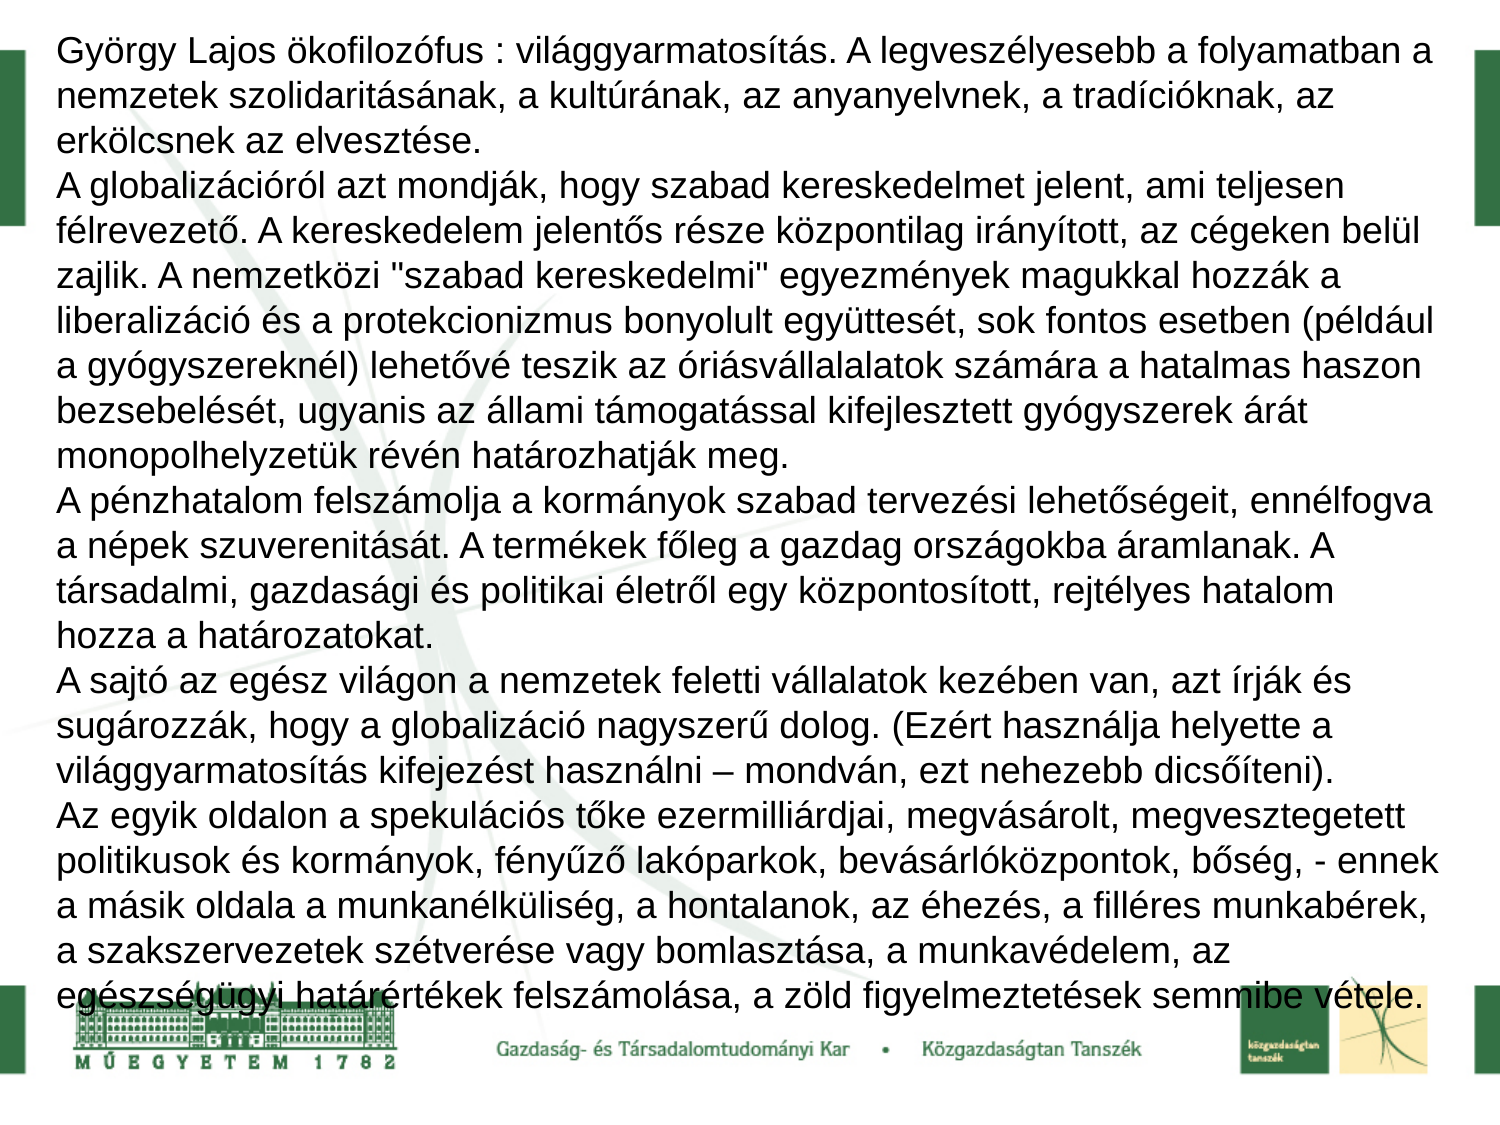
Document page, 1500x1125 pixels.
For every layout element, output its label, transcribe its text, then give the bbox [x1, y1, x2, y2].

picture [0, 0, 1500, 1125]
text_box György Lajos ökofilozófus : világgyarmatosítás. A legveszélyesebb a folyamatban a nemzetek szolidaritásának, a kultúrának, az anyanyelvnek, a tradícióknak, az erkölcsnek az elvesztése. A globalizációról azt mondják, hogy szabad kereskedelmet jelent, ami teljesen félrevezető. A kereskedelem jelentős része központilag irányított, az cégeken belül zajlik. A nemzetközi "szabad kereskedelmi" egyezmények magukkal hozzák a liberalizáció és a protekcionizmus bonyolult együttesét, sok fontos esetben (például a gyógyszereknél) lehetővé teszik az óriásvállalalatok számára a hatalmas haszon bezsebelését, ugyanis az állami támogatással kifejlesztett gyógyszerek árát monopolhelyzetük révén határozhatják meg. A pénzhatalom felszámolja a kormányok szabad tervezési lehetőségeit, ennélfogva a népek szuverenitását. A termékek főleg a gazdag országokba áramlanak. A társadalmi, gazdasági és politikai életről egy központosított, rejtélyes hatalom hozza a határozatokat. A sajtó az egész világon a nemzetek feletti vállalatok kezében van, azt írják és sugározzák, hogy a globalizáció nagyszerű dolog. (Ezért használja helyette a világgyarmatosítás kifejezést használni – mondván, ezt nehezebb dicsőíteni). Az egyik oldalon a spekulációs tőke ezermilliárdjai, megvásárolt, megvesztegetett politikusok és kormányok, fényűző lakóparkok, bevásárlóközpontok, bőség, - ennek a másik oldala a munkanélküliség, a hontalanok, az éhezés, a filléres munkabérek, a szakszervezetek szétverése vagy bomlasztása, a munkavédelem, az egészségügyi határértékek felszámolása, a zöld figyelmeztetések semmibe vétele. [41, 19, 1459, 1024]
